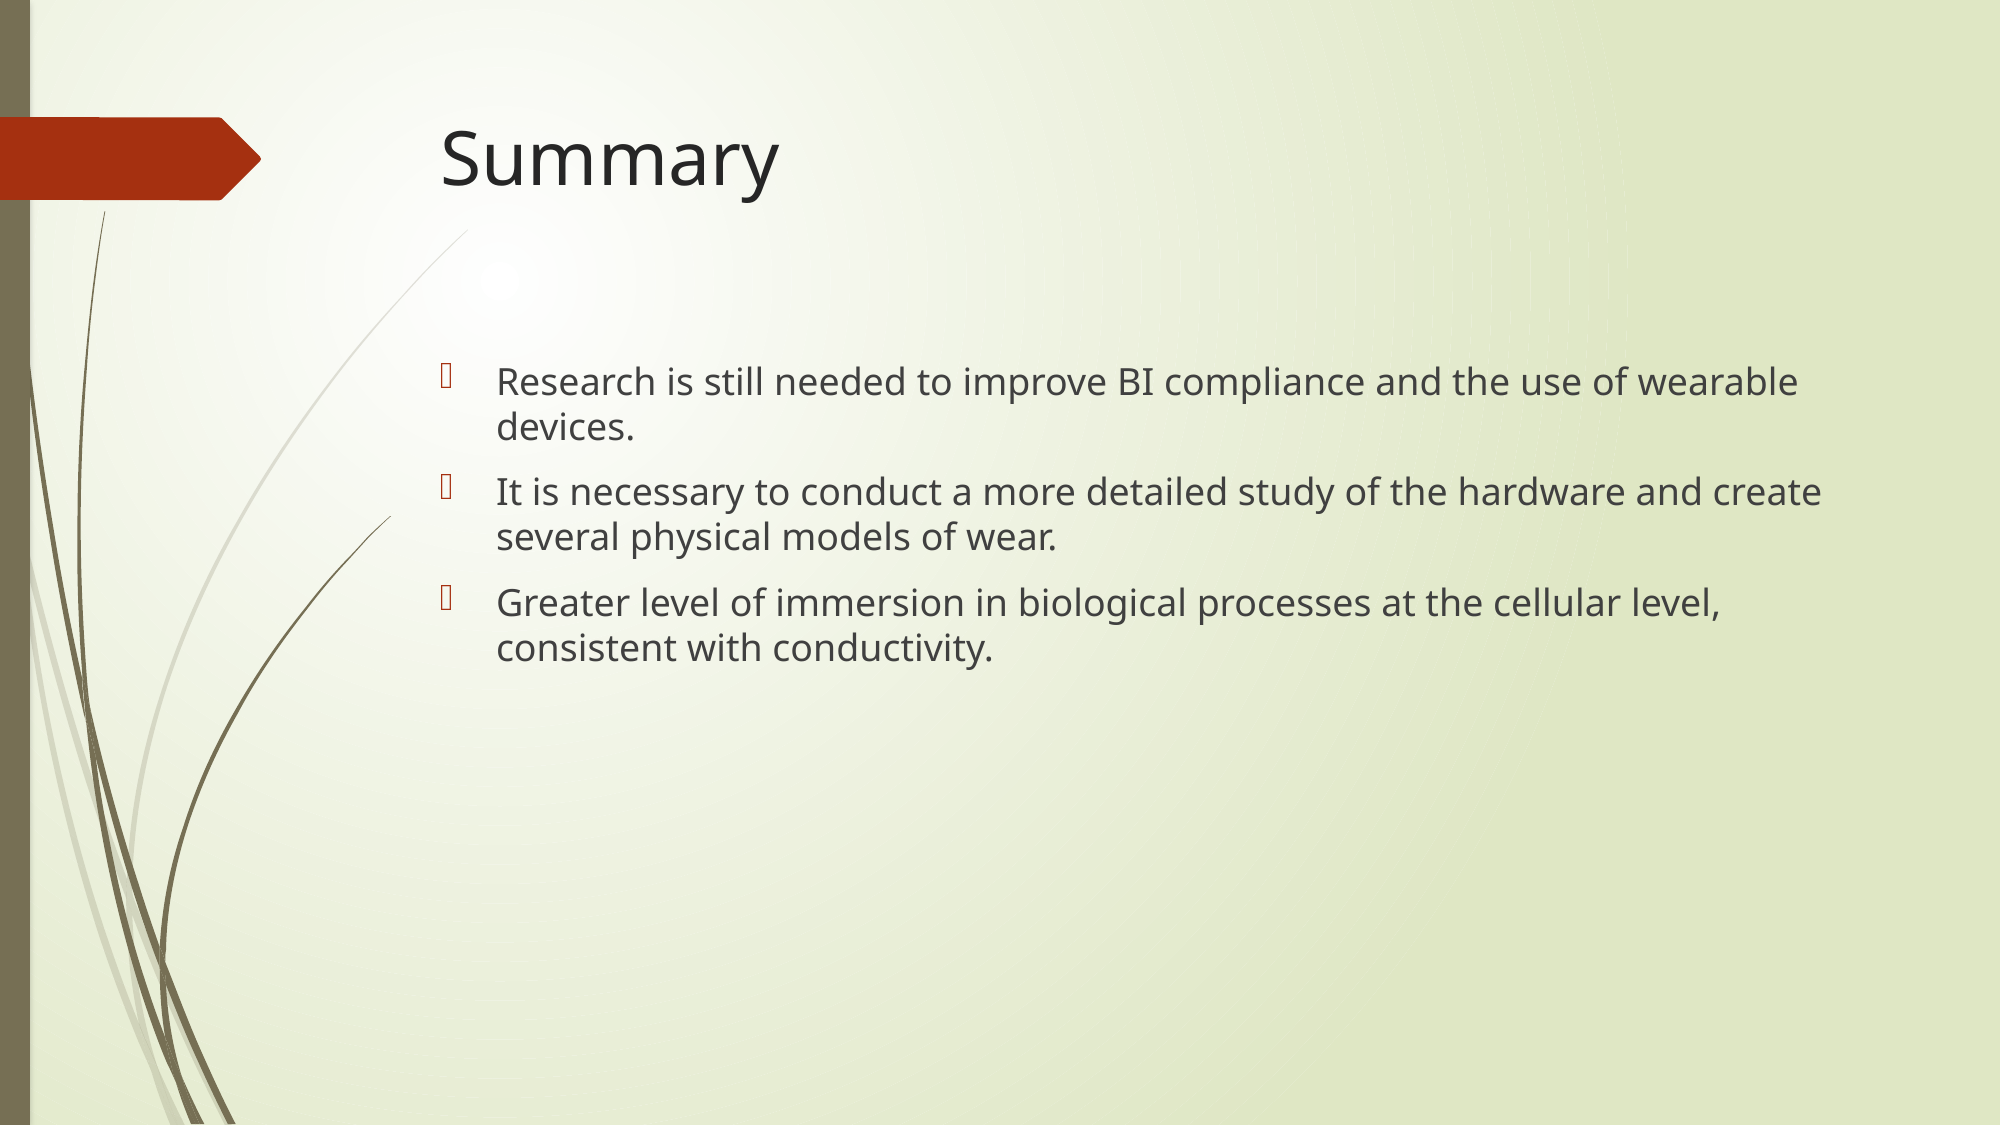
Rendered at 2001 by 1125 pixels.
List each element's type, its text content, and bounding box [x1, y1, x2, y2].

title Summary [425, 102, 1888, 214]
list Research is still needed to improve BI compliance and the use of wearable devices. It is necessary to conduct a more detailed study of the hardware and create several physical models of wear. Greater level of immersion in biological processes at the cellular level, consistent with conductivity. [424, 350, 1888, 970]
